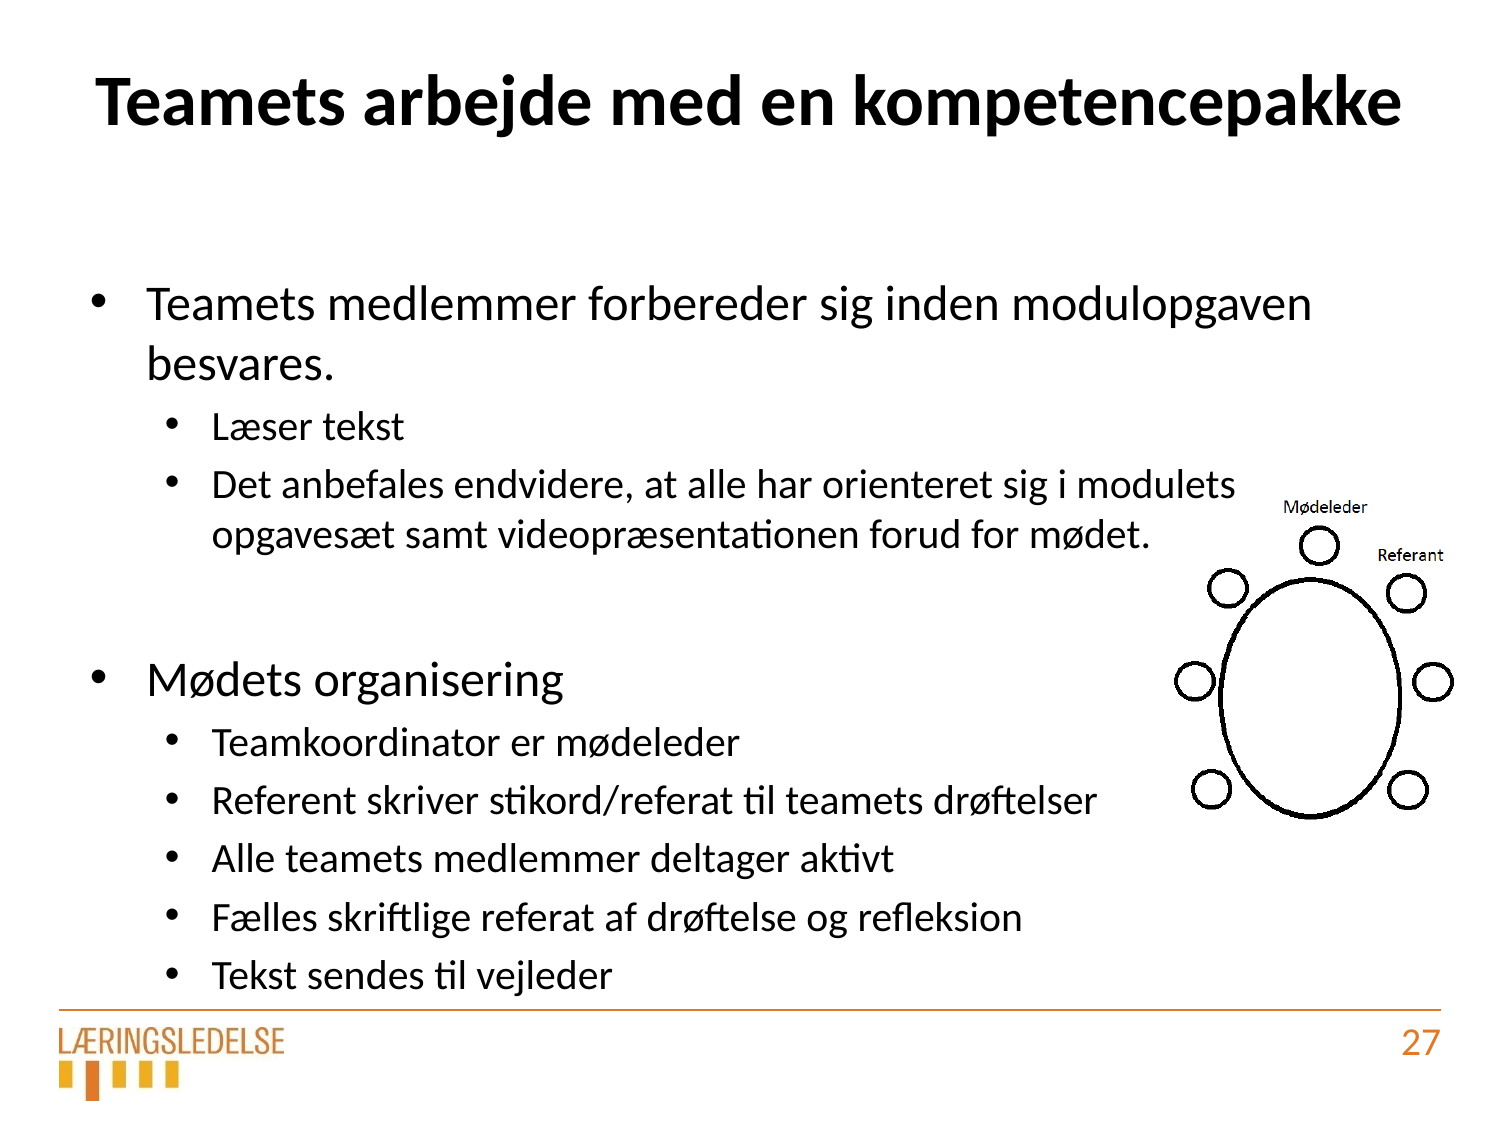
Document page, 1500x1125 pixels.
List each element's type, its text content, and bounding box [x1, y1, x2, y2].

picture [1163, 491, 1461, 825]
title Teamets arbejde med en kompetencepakke [75, 45, 1425, 233]
list Teamets medlemmer forbereder sig inden modulopgaven besvares. Læser tekst Det anbefales endvidere, at alle har orienteret sig i modulets opgavesæt samt videopræsentationen forud for mødet. Mødets organisering Teamkoordinator er mødeleder Referent skriver stikord/referat til teamets drøftelser Alle teamets medlemmer deltager aktivt Fælles skriftlige referat af drøftelse og refleksion Tekst sendes til vejleder [75, 262, 1425, 1005]
slide_number 27 [1322, 1016, 1442, 1071]
picture [59, 1027, 284, 1101]
